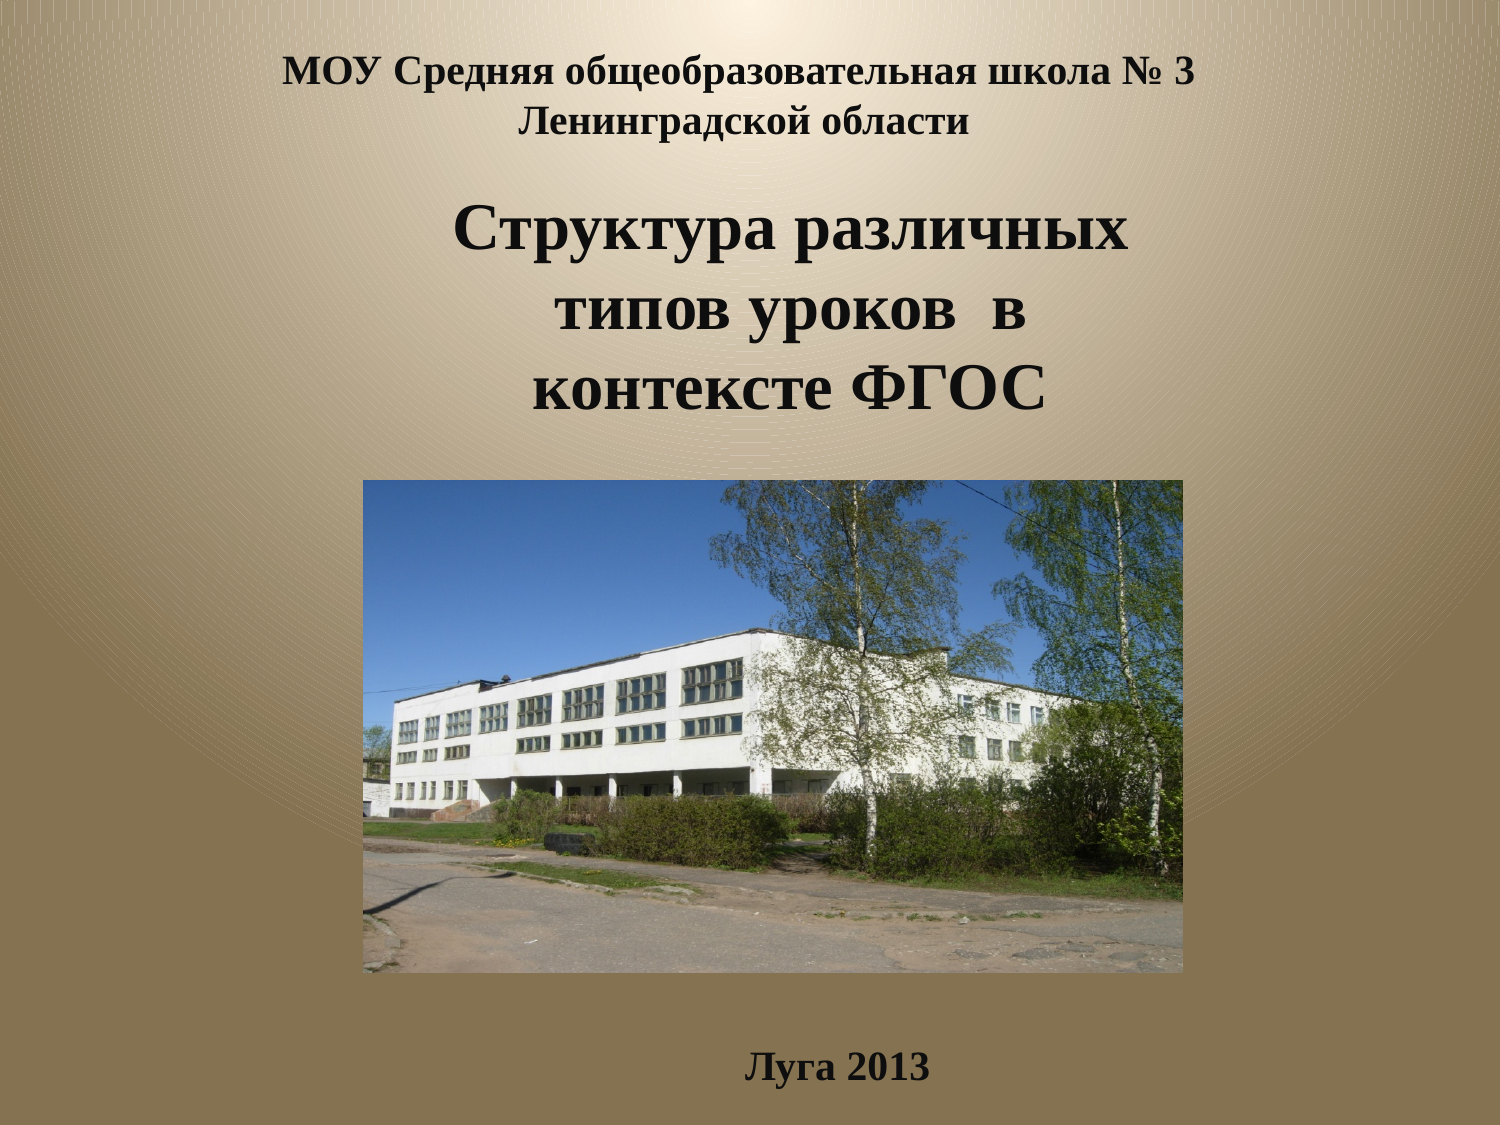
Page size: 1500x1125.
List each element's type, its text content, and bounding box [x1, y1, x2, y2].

picture [363, 480, 1184, 973]
text_box Луга 2013 [667, 1031, 1008, 1097]
text_box Структура различных типов уроков в контексте ФГОС [410, 175, 1172, 431]
text_box МОУ Средняя общеобразовательная школа № 3 Ленинградской области [35, 35, 1454, 150]
